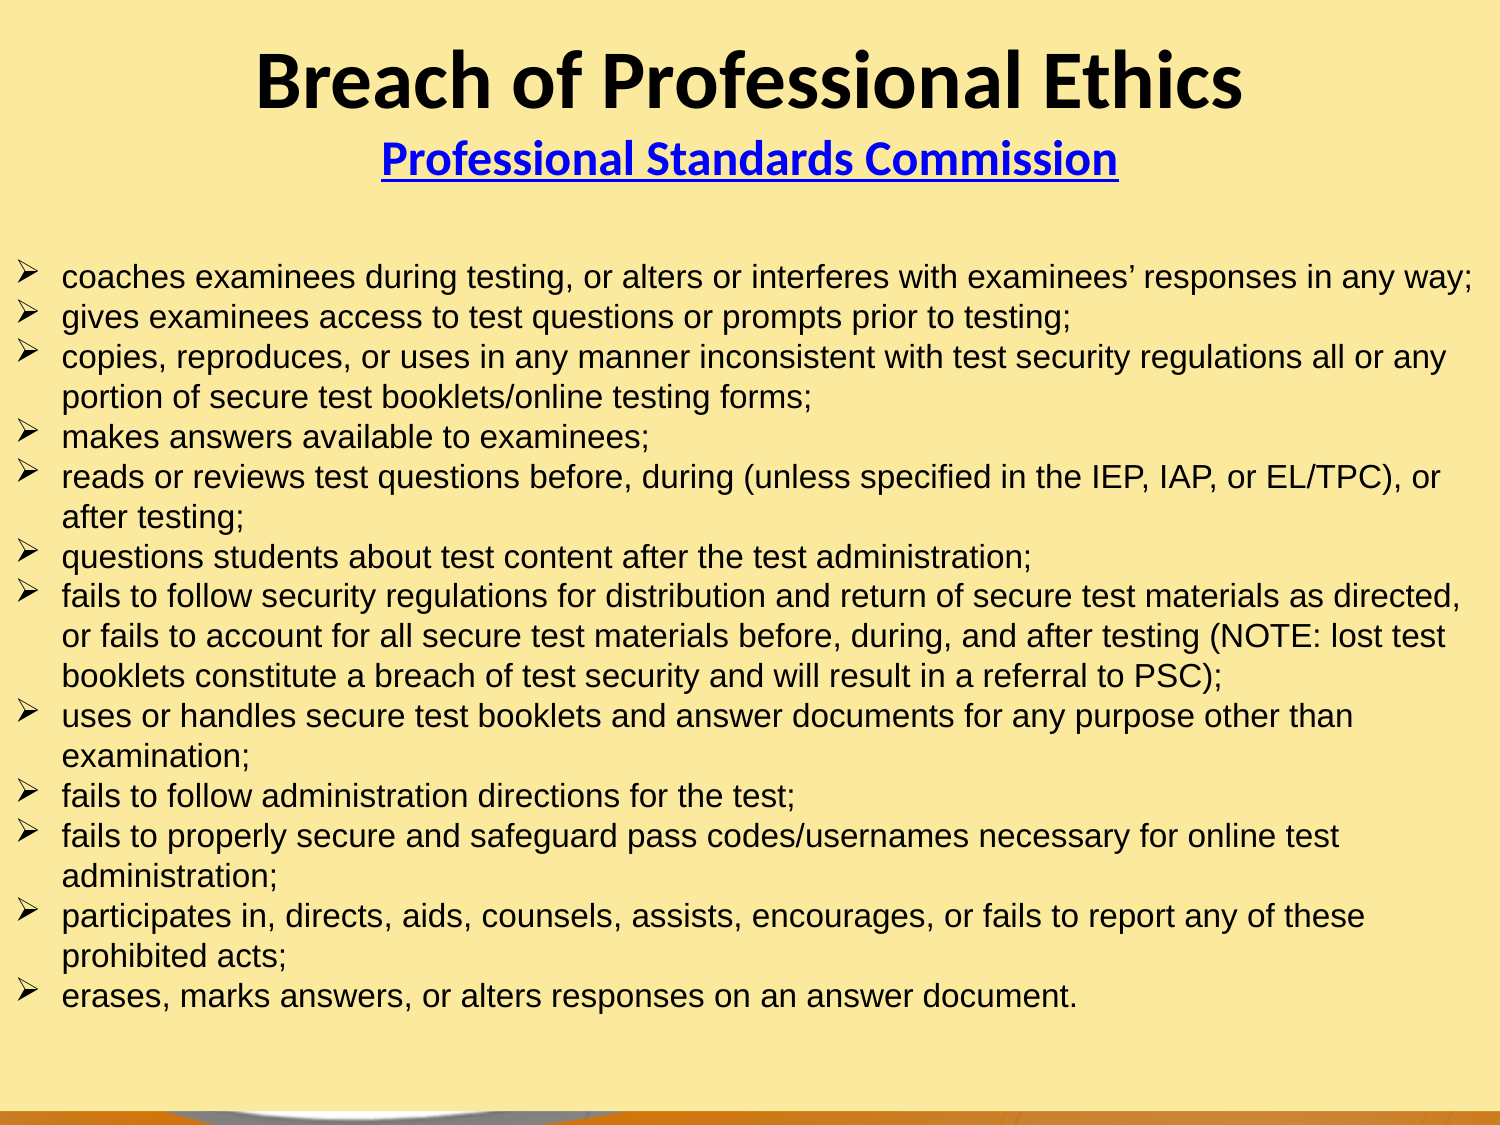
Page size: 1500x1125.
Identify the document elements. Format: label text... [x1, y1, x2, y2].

picture [0, 1112, 1500, 1125]
title Breach of Professional Ethics Professional Standards Commission [0, 0, 1500, 247]
text_box coaches examinees during testing, or alters or interferes with examinees’ responses in any way; gives examinees access to test questions or prompts prior to testing; copies, reproduces, or uses in any manner inconsistent with test security regulations all or any portion of secure test booklets/online testing forms; makes answers available to examinees; reads or reviews test questions before, during (unless specified in the IEP, IAP, or EL/TPC), or after testing; questions students about test content after the test administration; fails to follow security regulations for distribution and return of secure test materials as directed, or fails to account for all secure test materials before, during, and after testing (NOTE: lost test booklets constitute a breach of test security and will result in a referral to PSC); uses or handles secure test booklets and answer documents for any purpose other than examination; fails to follow administration directions for the test; fails to properly secure and safeguard pass codes/usernames necessary for online test administration; participates in, directs, aids, counsels, assists, encourages, or fails to report any of these prohibited acts; erases, marks answers, or alters responses on an answer document. [0, 247, 1500, 1112]
